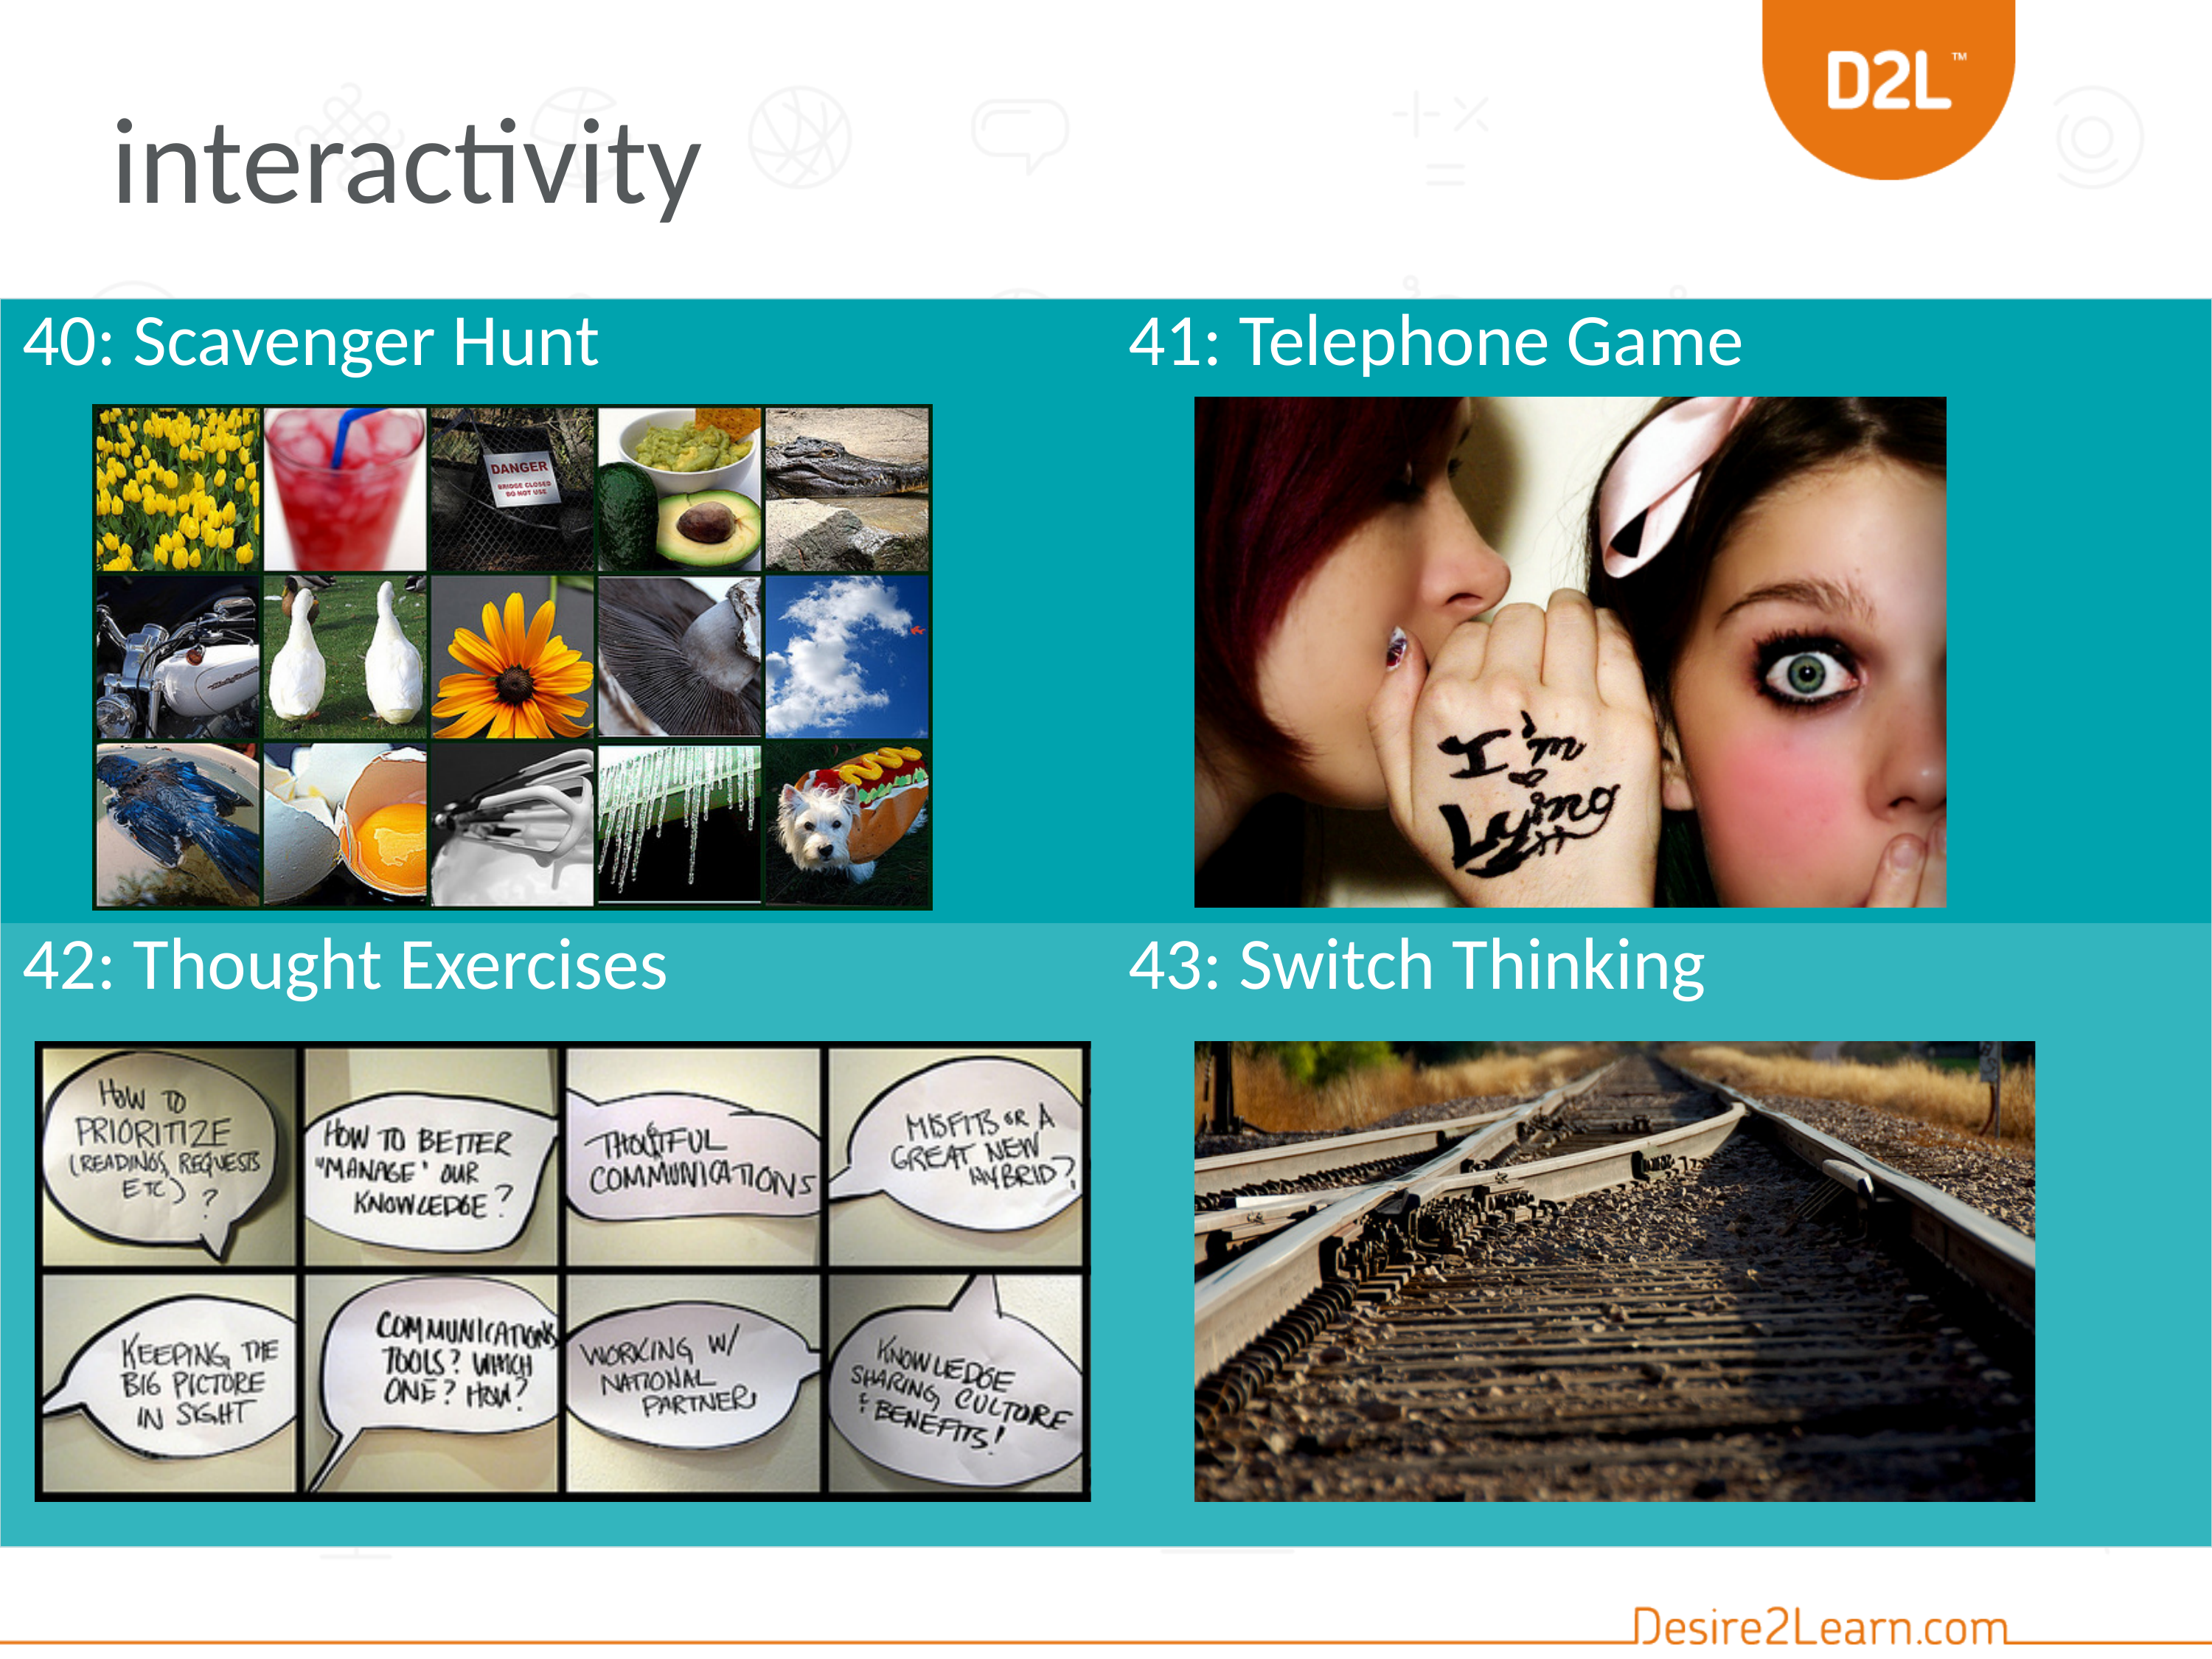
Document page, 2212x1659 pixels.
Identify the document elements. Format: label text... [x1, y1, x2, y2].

picture [1194, 1040, 2036, 1503]
table_cell 42: Thought Exercises [1, 923, 1106, 1546]
picture [34, 1040, 1091, 1503]
picture [0, 1548, 2212, 1659]
picture [1194, 397, 1947, 908]
table_header 41: Telephone Game [1106, 299, 2211, 923]
table_cell 43: Switch Thinking [1106, 923, 2211, 1546]
picture [0, 0, 2212, 298]
title interactivity [111, 111, 1576, 258]
table_header 40: Scavenger Hunt [1, 299, 1106, 923]
picture [91, 404, 933, 911]
